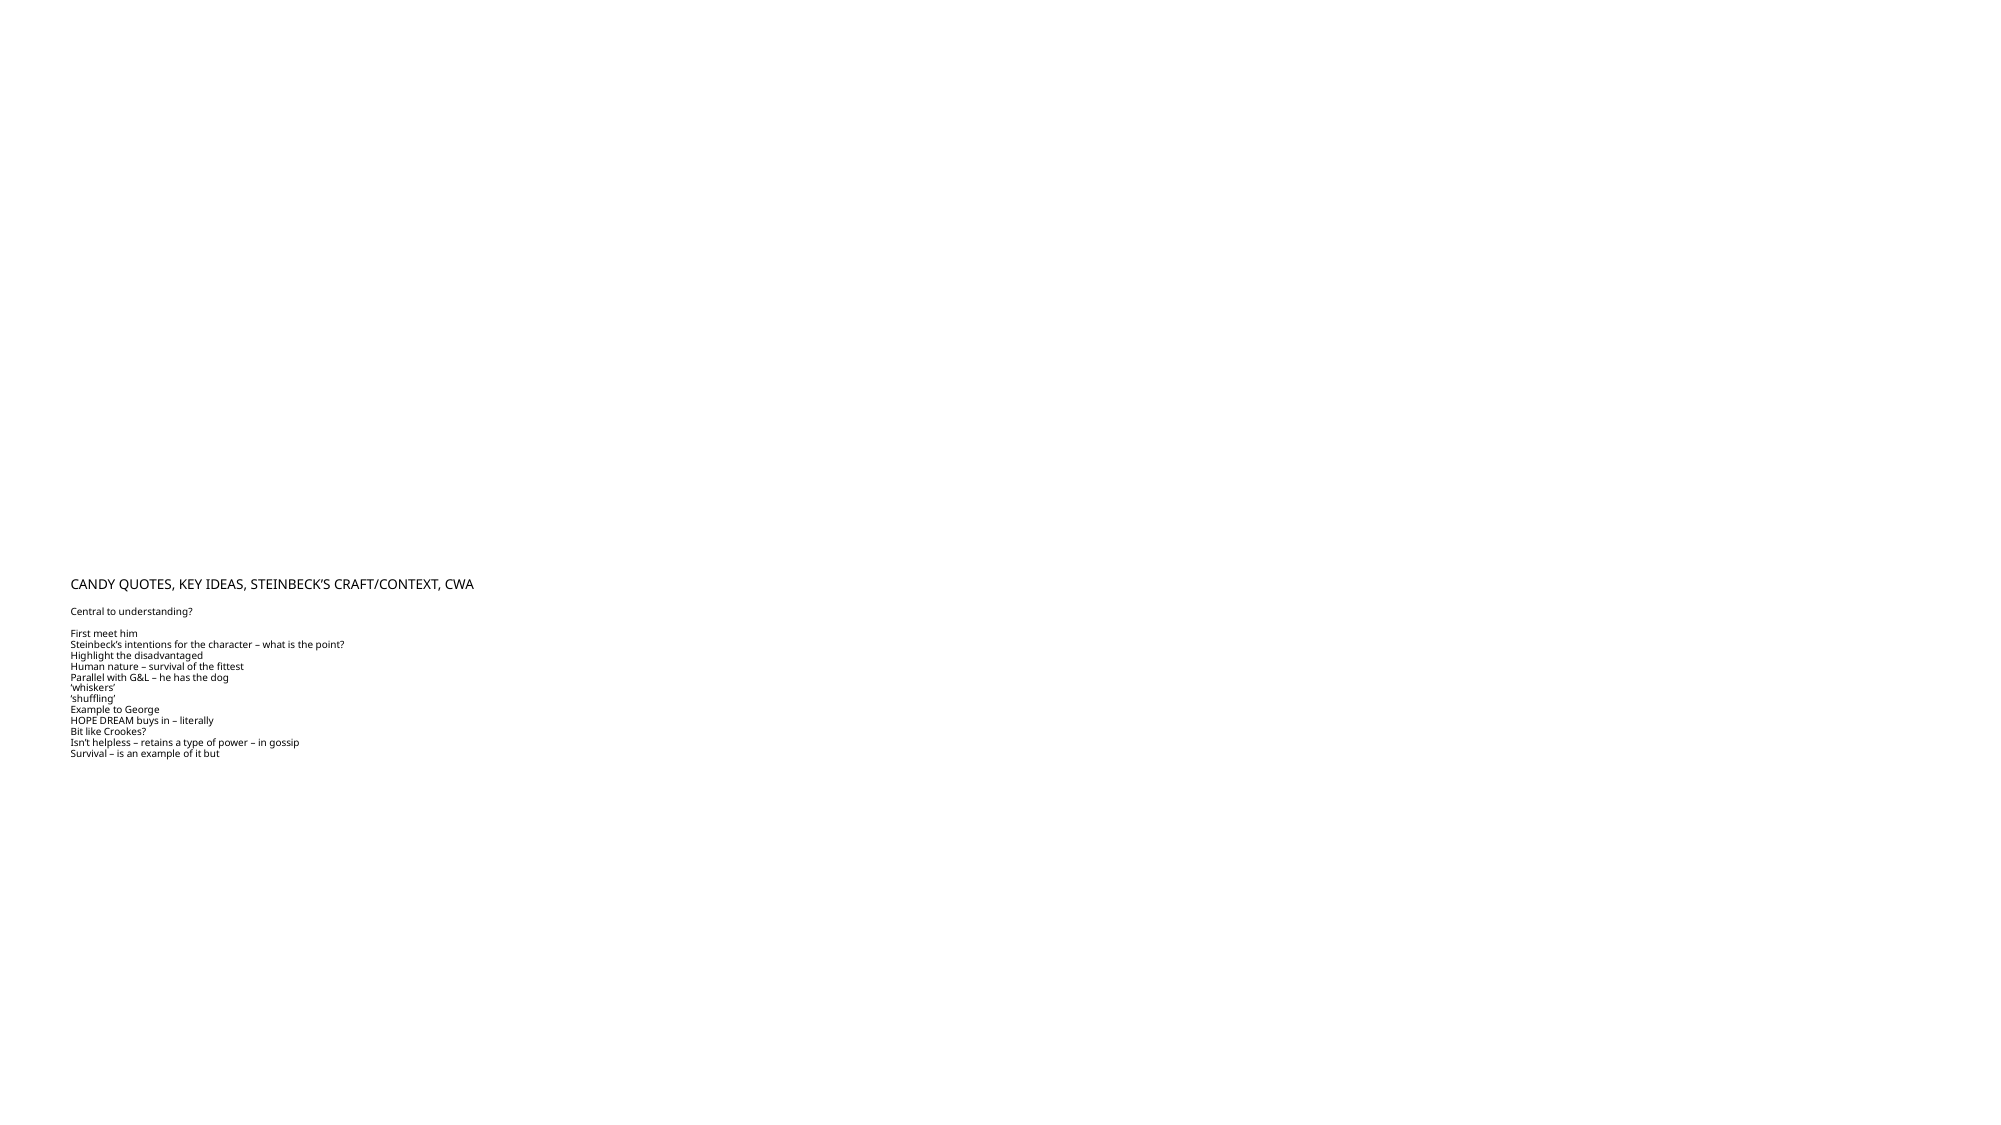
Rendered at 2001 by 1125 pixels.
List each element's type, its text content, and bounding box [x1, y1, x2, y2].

title CANDY QUOTES, KEY IDEAS, STEINBECK’S CRAFT/CONTEXT, CWA Central to understanding? First meet him Steinbeck’s intentions for the character – what is the point? Highlight the disadvantaged Human nature – survival of the fittest Parallel with G&L – he has the dog ‘whiskers’ ‘shuffling’ Example to George HOPE DREAM buys in – literally Bit like Crookes? Isn’t helpless – retains a type of power – in gossip Survival – is an example of it but [55, 569, 1781, 788]
